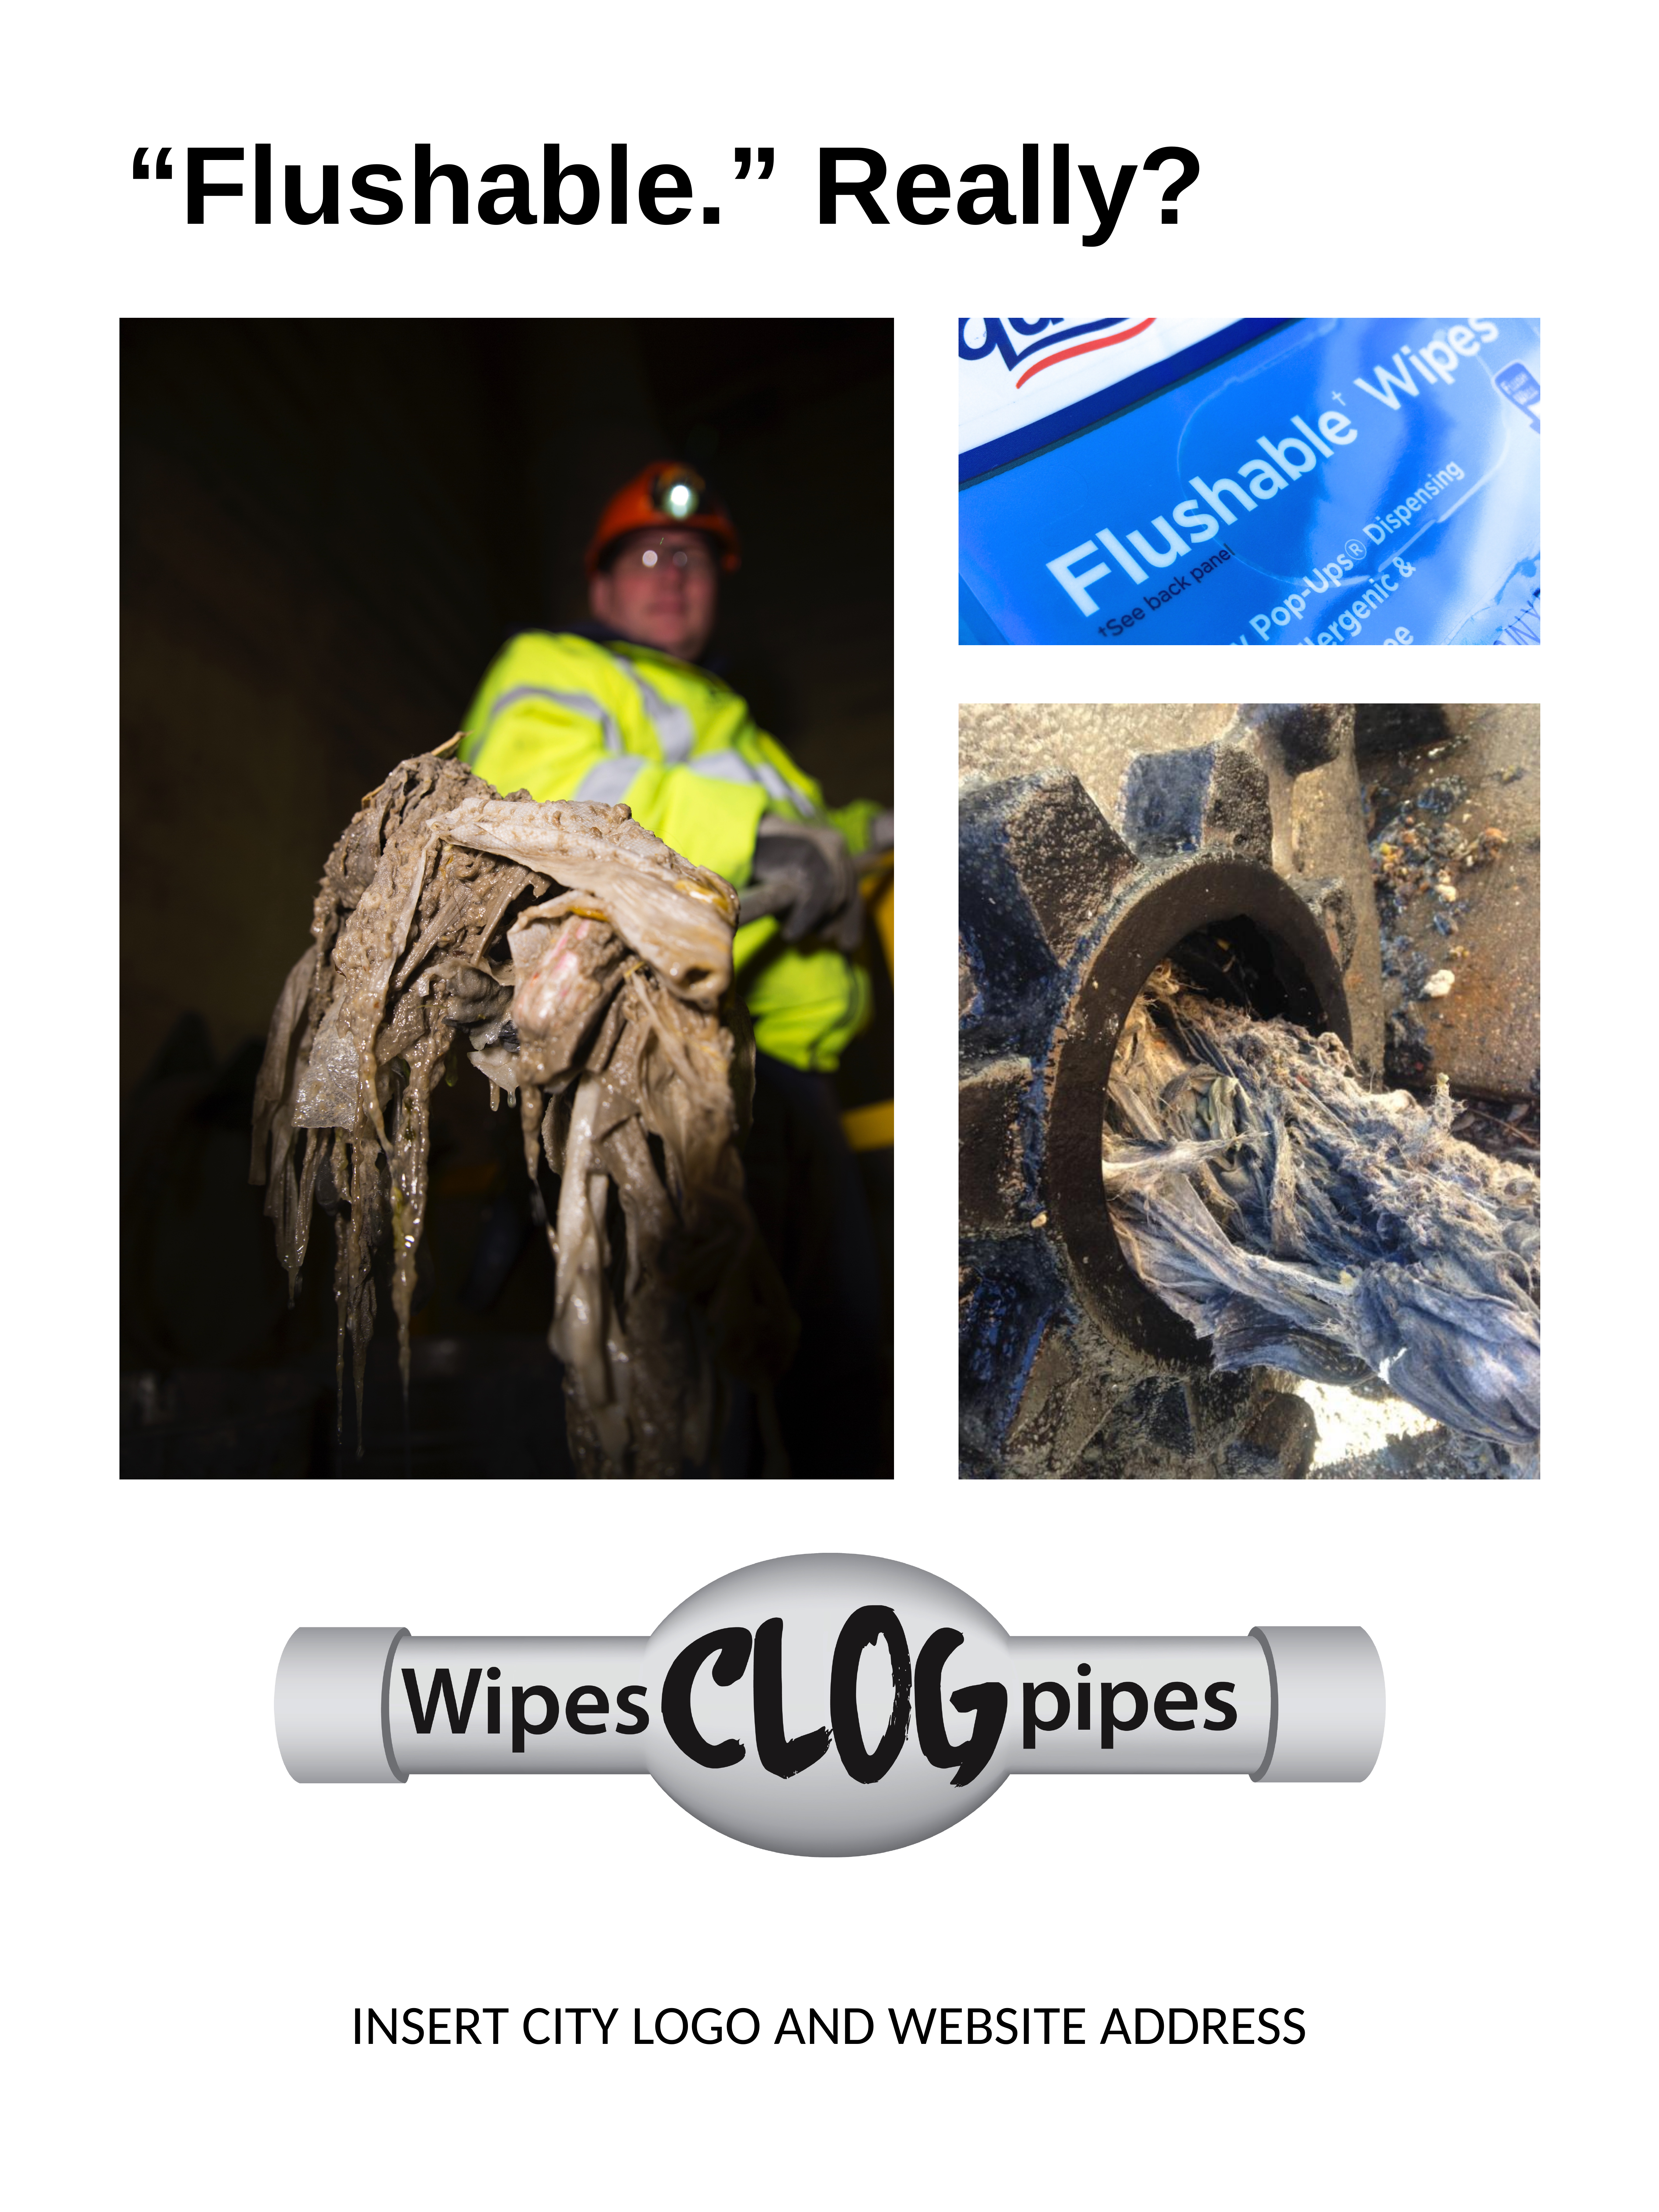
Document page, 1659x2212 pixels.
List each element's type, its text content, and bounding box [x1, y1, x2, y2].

text_box “Flushable.” Really? [119, 110, 1539, 249]
picture [958, 703, 1541, 1479]
text_box INSERT CITY LOGO AND WEBSITE ADDRESS [119, 1986, 1539, 2125]
picture [119, 318, 894, 1479]
picture [274, 1553, 1386, 1857]
picture [958, 318, 1541, 646]
